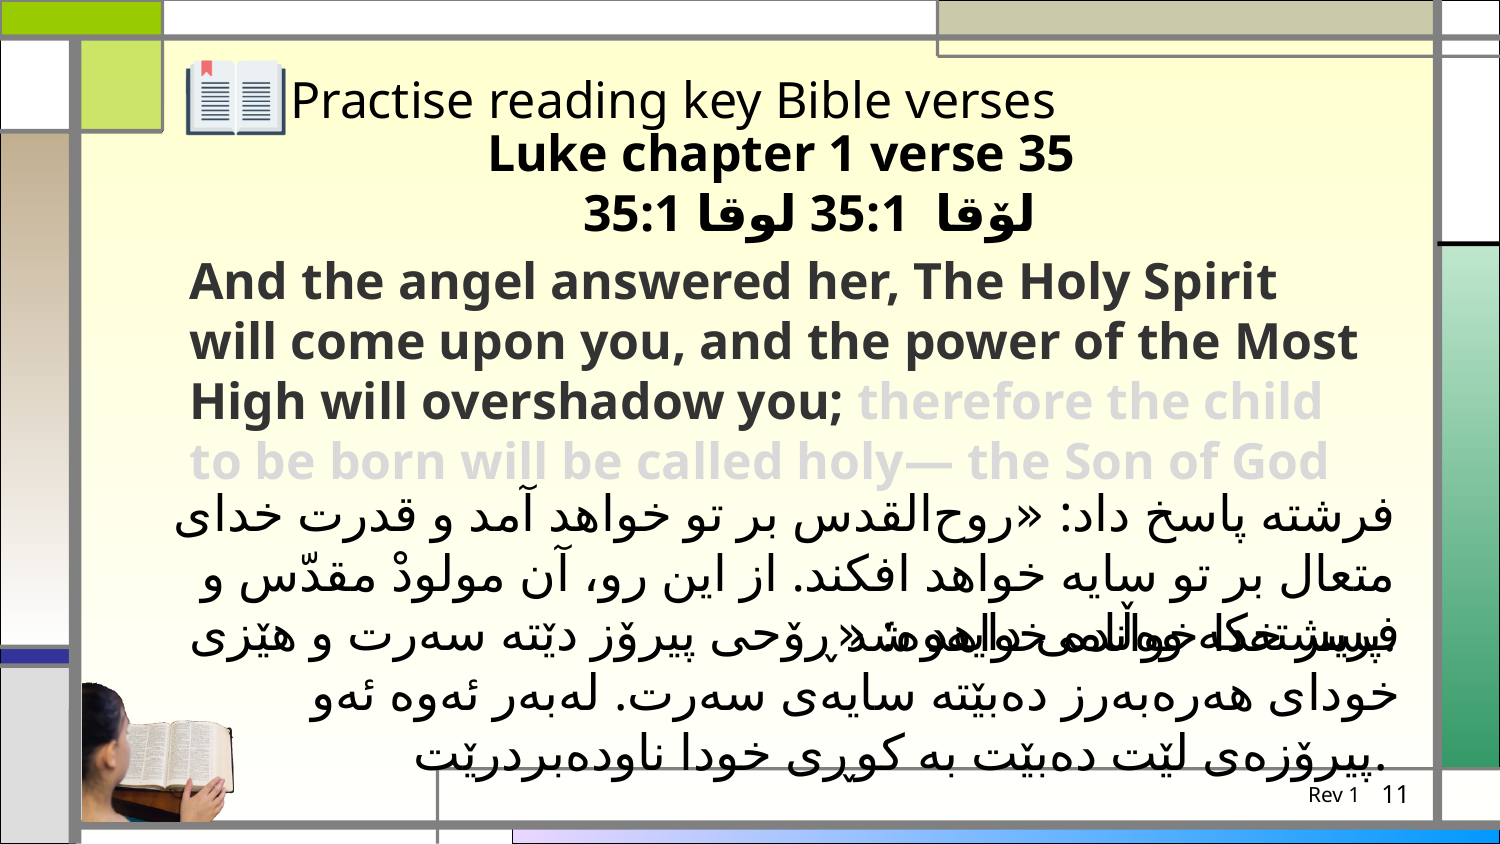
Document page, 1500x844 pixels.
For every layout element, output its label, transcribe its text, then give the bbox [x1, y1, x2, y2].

picture [176, 53, 291, 143]
slide_number 11 [1074, 770, 1425, 818]
text_box فرشته پاسخ داد: «روح‌القدس بر تو خواهد آمد و قدرت خدای متعال بر تو سایه خواهد افکند. از این رو، آن مولودْ مقدّس و پسر خدا خوانده خواهد شد. [88, 473, 1412, 669]
text_box فریشتەکە وەڵامی دایەوە: «ڕۆحی پیرۆز دێتە سەرت و هێزی خودای هەرەبەرز دەبێتە سایەی سەرت. لەبەر ئەوە ئەو پیرۆزەی لێت دەبێت بە کوڕی خودا ناودەبردرێت. [152, 593, 1416, 788]
text_box And the angel answered her, The Holy Spirit will come upon you, and the power of the Most High will overshadow you; therefore the child to be born will be called holy— the Son of God [174, 241, 1384, 381]
picture [81, 682, 235, 822]
text_box Practise reading key Bible verses [147, 15, 1199, 181]
text_box Luke chapter 1 verse 35 35:1 لۆقا 35:1 لوقا [251, 113, 1091, 249]
text_box Rev 1 [1293, 774, 1387, 814]
